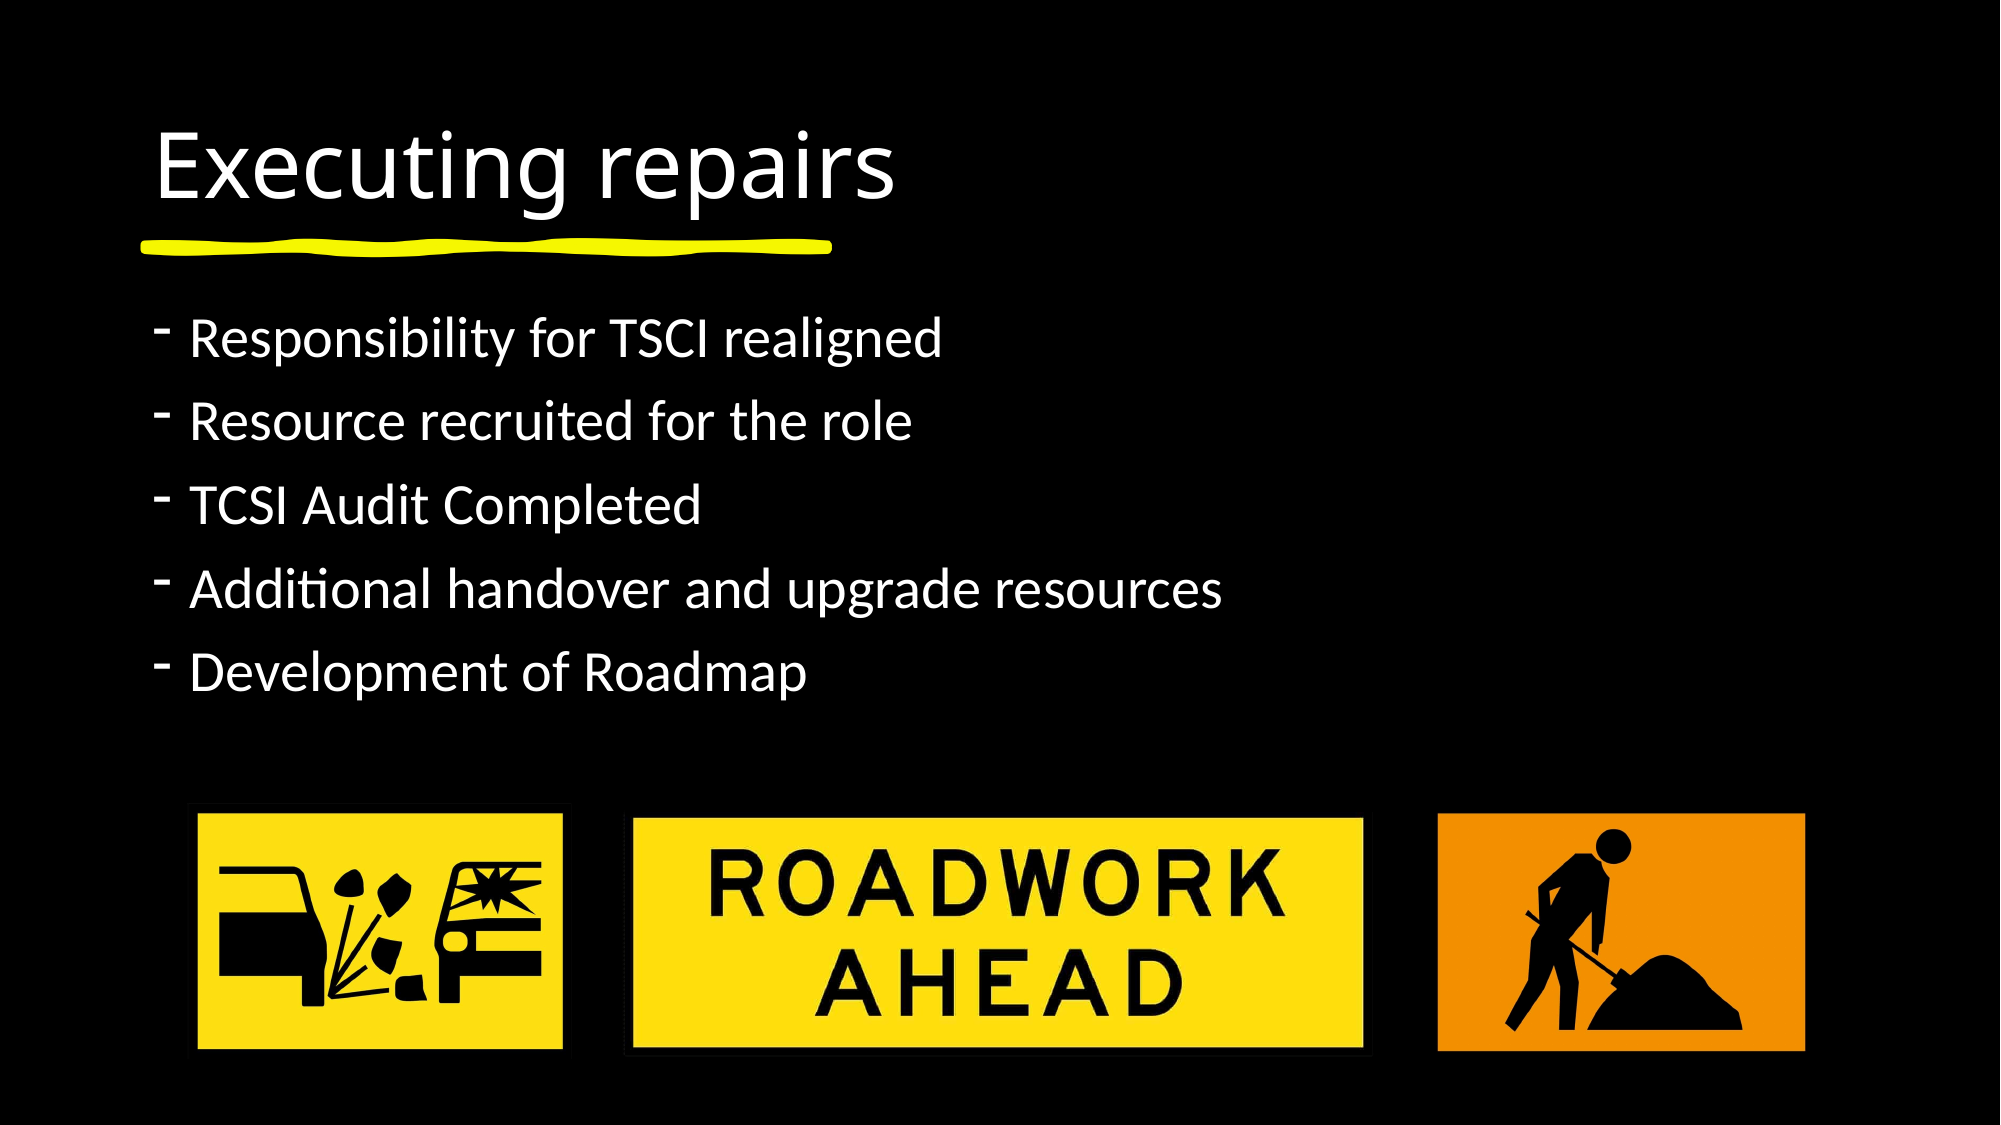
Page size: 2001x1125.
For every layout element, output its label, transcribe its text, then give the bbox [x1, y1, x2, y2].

list Responsibility for TSCI realigned Resource recruited for the role TCSI Audit Completed Additional handover and upgrade resources Development of Roadmap [137, 299, 1863, 804]
picture [137, 235, 834, 260]
title Executing repairs [137, 59, 1863, 278]
picture [1428, 804, 1815, 1060]
picture [187, 803, 572, 1060]
picture [619, 804, 1381, 1060]
